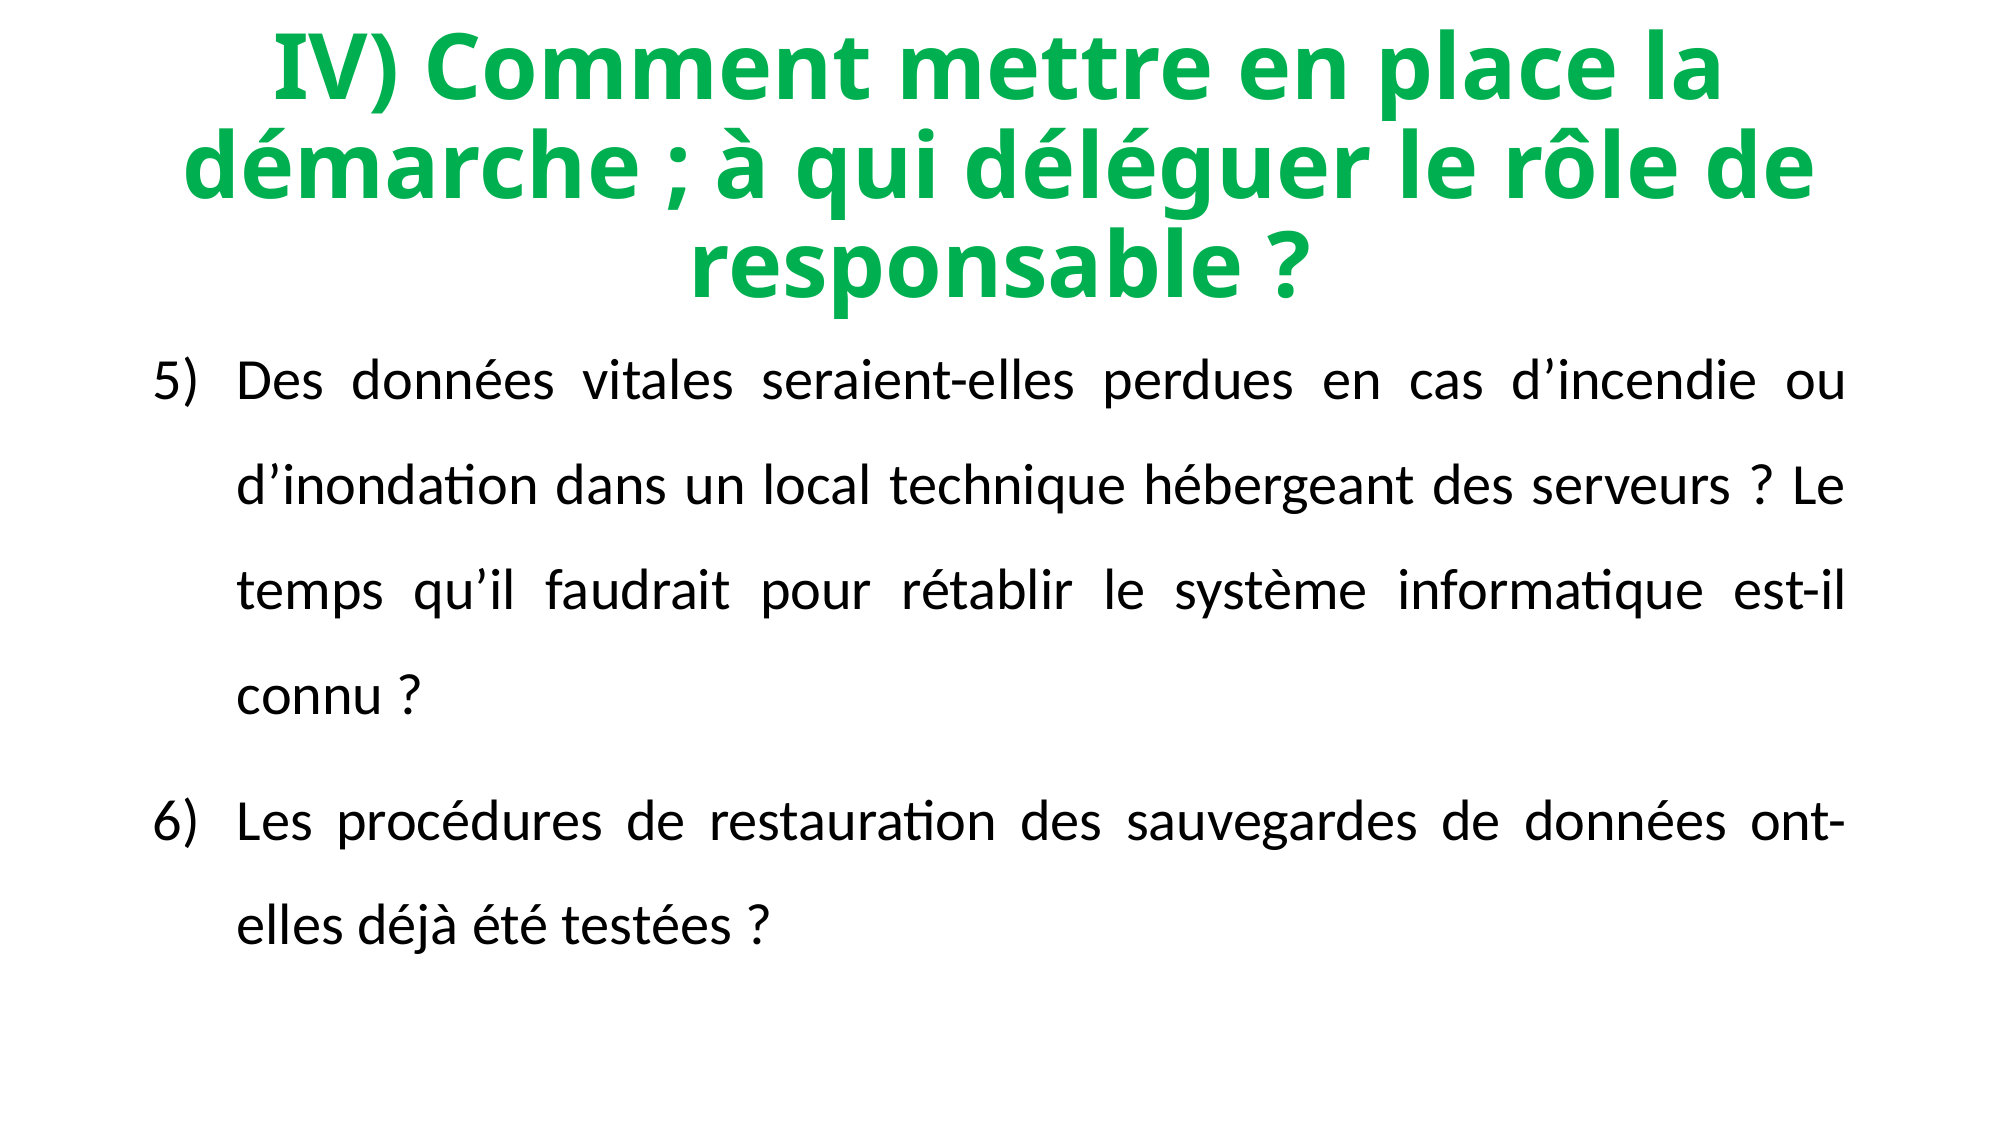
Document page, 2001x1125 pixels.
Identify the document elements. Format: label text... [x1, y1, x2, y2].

list Des données vitales seraient-elles perdues en cas d’incendie ou d’inondation dans un local technique hébergeant des serveurs ? Le temps qu’il faudrait pour rétablir le système informatique est-il connu ? Les procédures de restauration des sauvegardes de données ont-elles déjà été testées ? [137, 299, 1863, 1014]
title IV) Comment mettre en place la démarche ; à qui déléguer le rôle de responsable ? [137, 59, 1863, 278]
